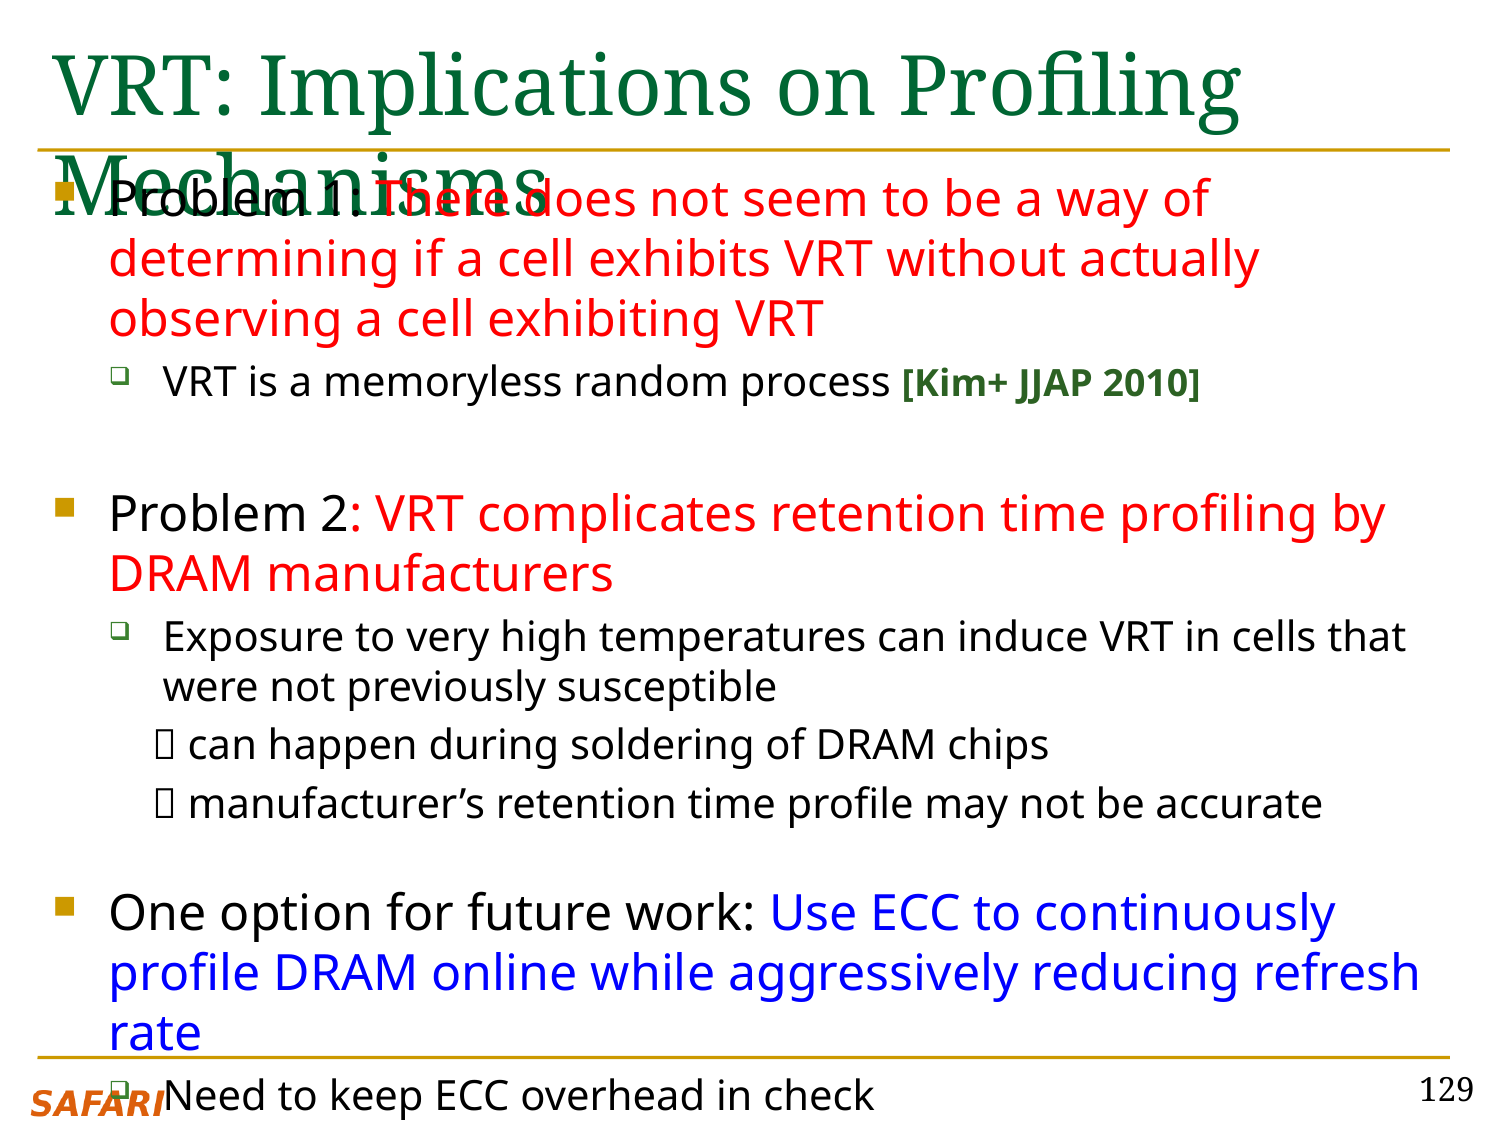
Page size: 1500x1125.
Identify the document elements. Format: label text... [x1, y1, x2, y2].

picture [111, 1083, 124, 1095]
list Problem 1: There does not seem to be a way of determining if a cell exhibits VRT without actually observing a cell exhibiting VRT VRT is a memoryless random process [Kim+ JJAP 2010] Problem 2: VRT complicates retention time profiling by DRAM manufacturers Exposure to very high temperatures can induce VRT in cells that were not previously susceptible  can happen during soldering of DRAM chips  manufacturer’s retention time profile may not be accurate One option for future work: Use ECC to continuously profile DRAM online while aggressively reducing refresh rate Need to keep ECC overhead in check [37, 158, 1450, 1005]
title VRT: Implications on Profiling Mechanisms [37, 24, 1500, 170]
picture [29, 1083, 169, 1124]
slide_number 129 [1139, 1045, 1490, 1121]
